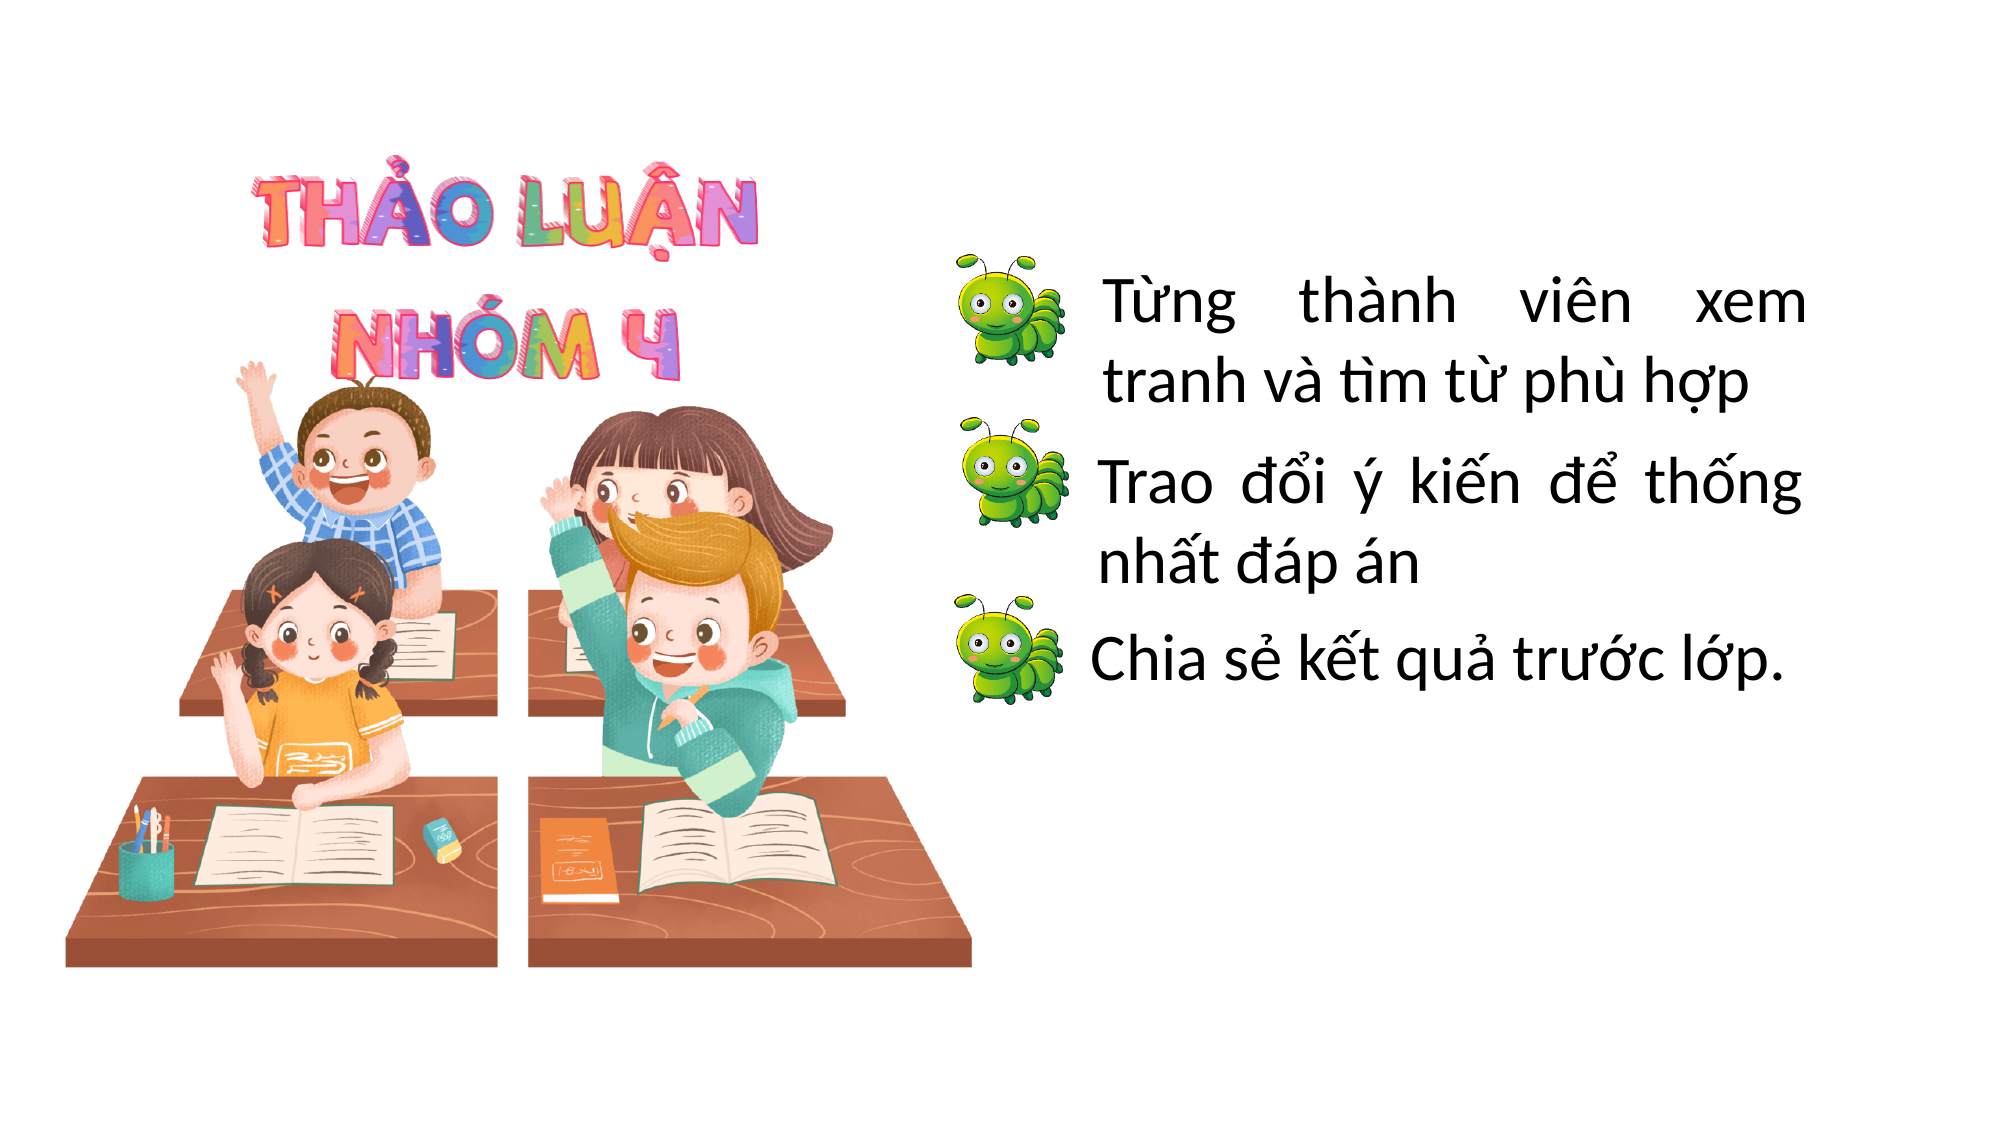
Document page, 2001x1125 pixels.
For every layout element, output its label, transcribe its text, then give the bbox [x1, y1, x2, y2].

text_box Chia sẻ kết quả trước lớp. [1076, 606, 1813, 701]
text_box Từng thành viên xem tranh và tìm từ phù hợp [1087, 248, 1825, 424]
picture [65, 140, 1069, 1125]
text_box Trao đổi ý kiến để thống nhất đáp án [1082, 429, 1819, 605]
